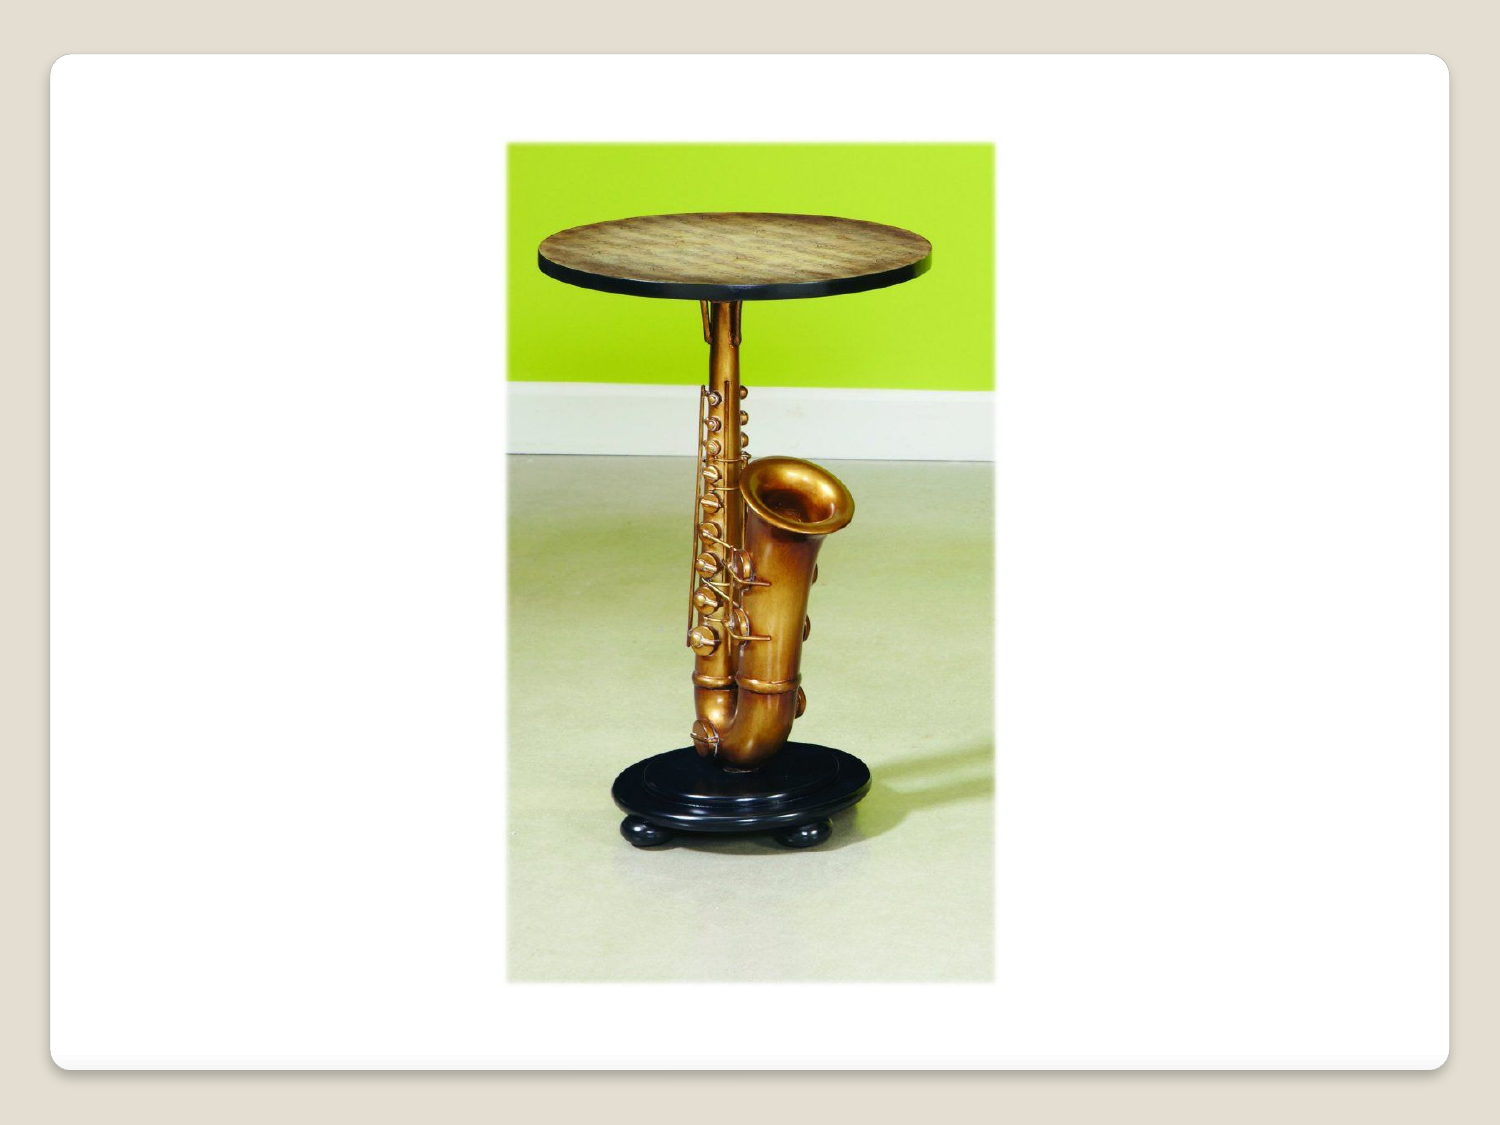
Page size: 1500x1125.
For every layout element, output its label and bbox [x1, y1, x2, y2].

picture [501, 136, 1000, 988]
